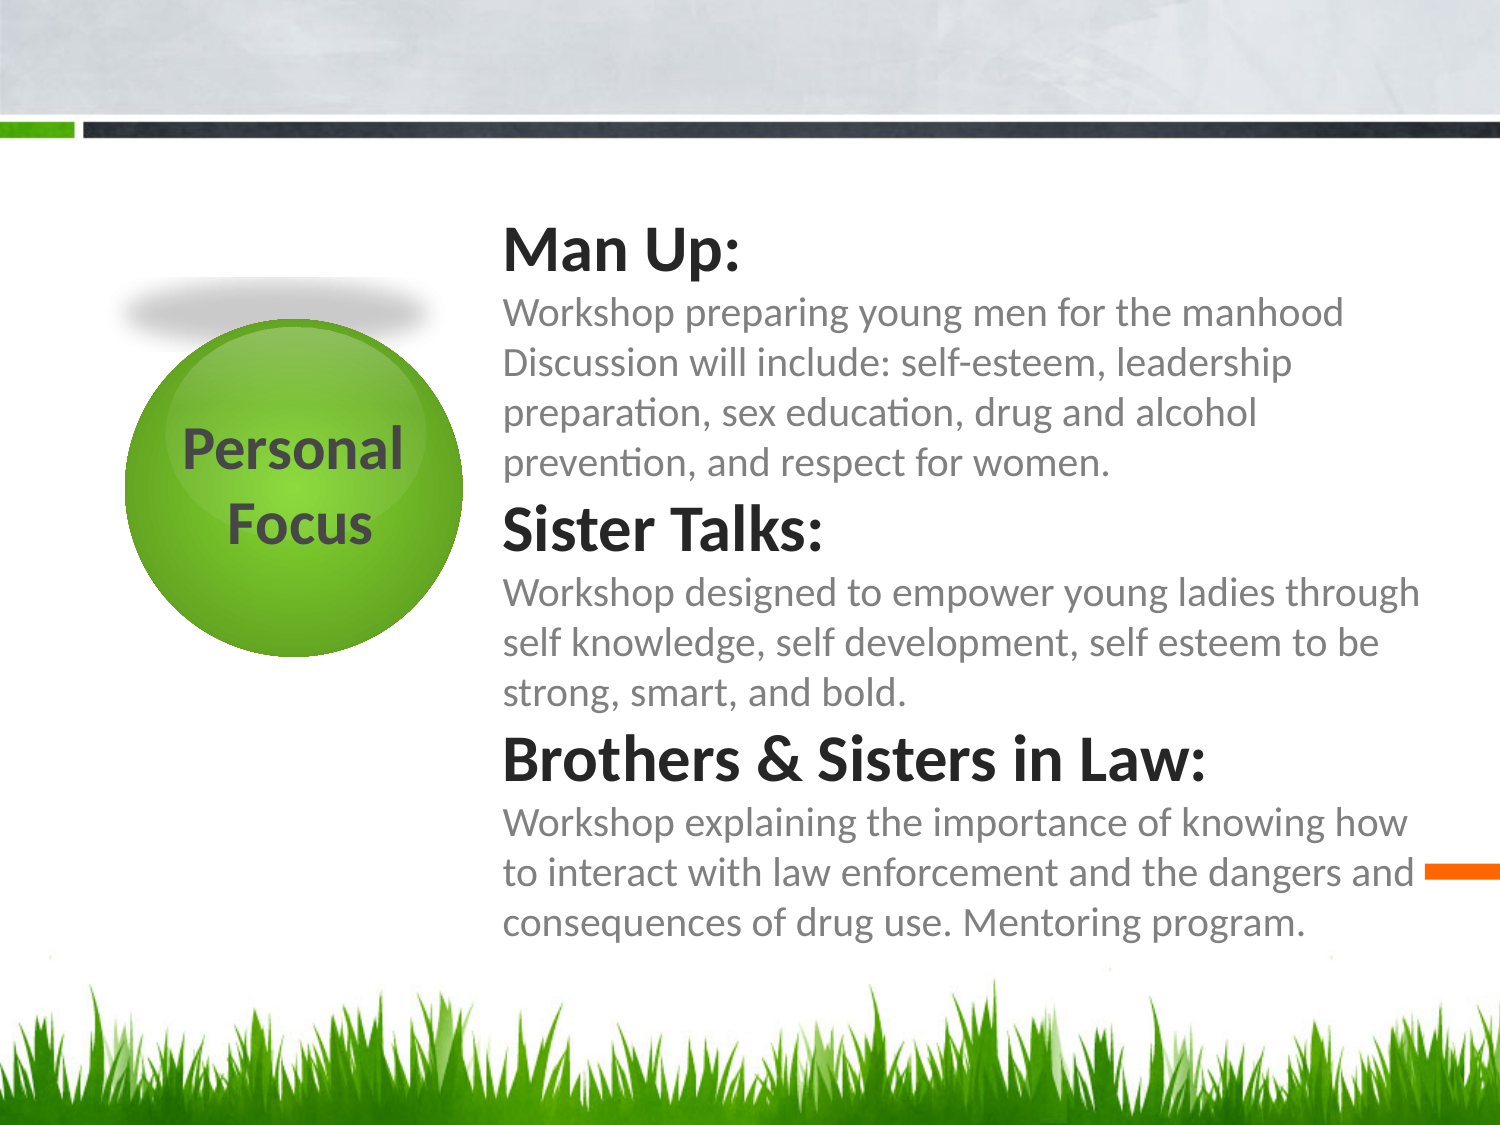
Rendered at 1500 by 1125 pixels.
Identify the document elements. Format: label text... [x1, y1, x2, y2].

picture [0, 0, 1500, 1125]
text_box Personal Focus [149, 399, 438, 575]
text_box [169, 324, 421, 399]
title Man Up: Workshop preparing young men for the manhood Discussion will include: self-esteem, leadership preparation, sex education, drug and alcohol prevention, and respect for women. Sister Talks: Workshop designed to empower young ladies through self knowledge, self development, self esteem to be strong, smart, and bold. Brothers & Sisters in Law: Workshop explaining the importance of knowing how to interact with law enforcement and the dangers and consequences of drug use. Mentoring program. [487, 174, 1450, 975]
text_box [122, 317, 465, 659]
